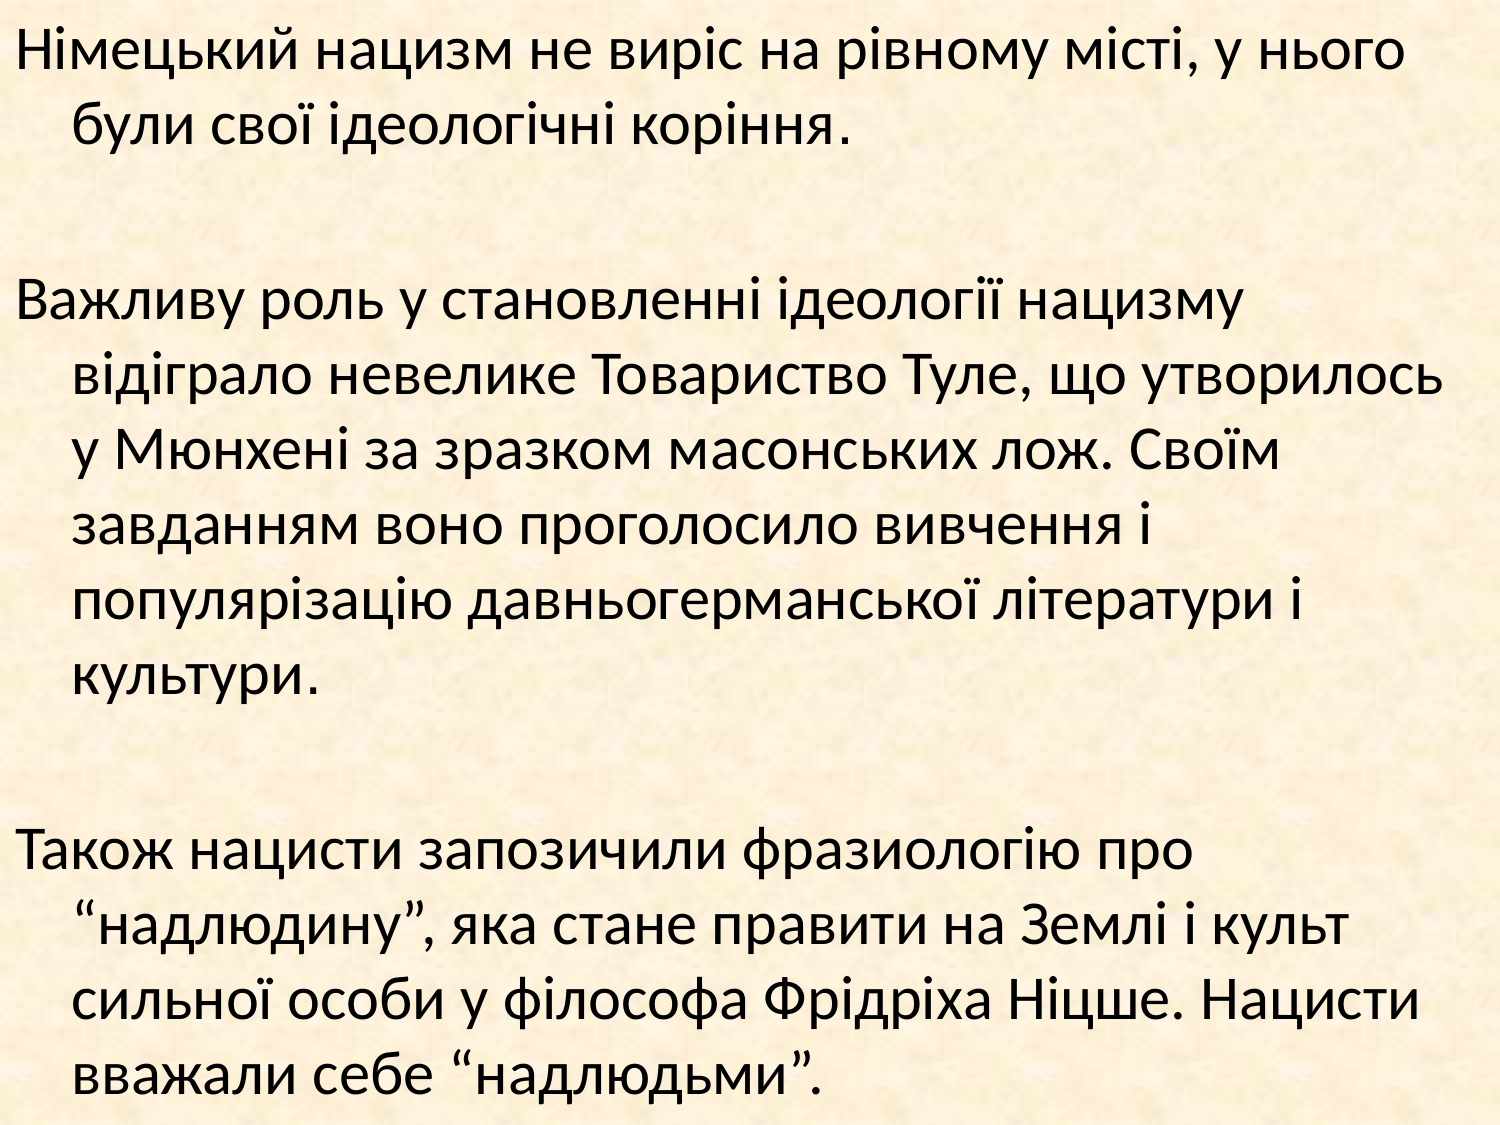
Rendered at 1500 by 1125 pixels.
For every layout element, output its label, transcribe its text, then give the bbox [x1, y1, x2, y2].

list Німецький нацизм не виріс на рівному місті, у нього були свої ідеологічні коріння. Важливу роль у становленні ідеології нацизму відіграло невелике Товариство Туле, що утворилось у Мюнхені за зразком масонських лож. Своїм завданням воно проголосило вивчення і популярізацію давньогерманської літератури і культури. Також нацисти запозичили фразиологію про “надлюдину”, яка стане правити на Землі і культ сильної особи у філософа Фрідріха Ніцше. Нацисти вважали себе “надлюдьми”. [0, 0, 1500, 1125]
